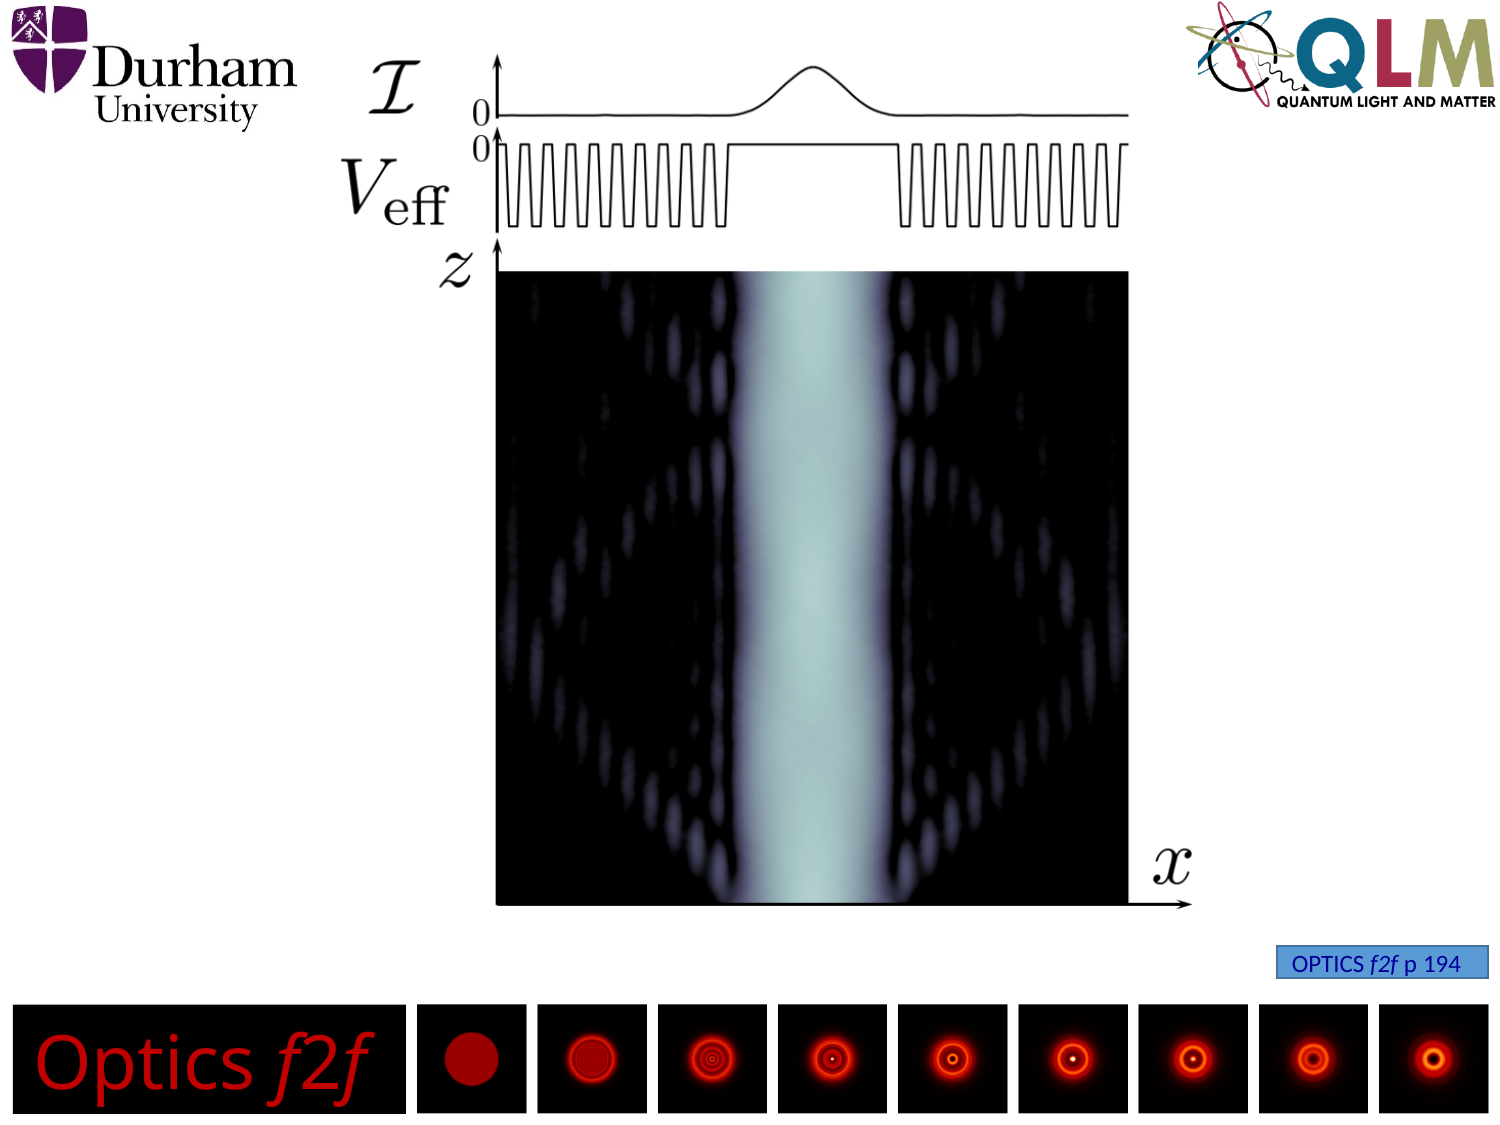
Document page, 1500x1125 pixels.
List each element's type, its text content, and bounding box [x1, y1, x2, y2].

picture [406, 994, 1499, 1125]
picture [338, 0, 1500, 910]
text_box OPTICS f2f p 194 [1276, 945, 1489, 979]
picture [11, 6, 297, 132]
